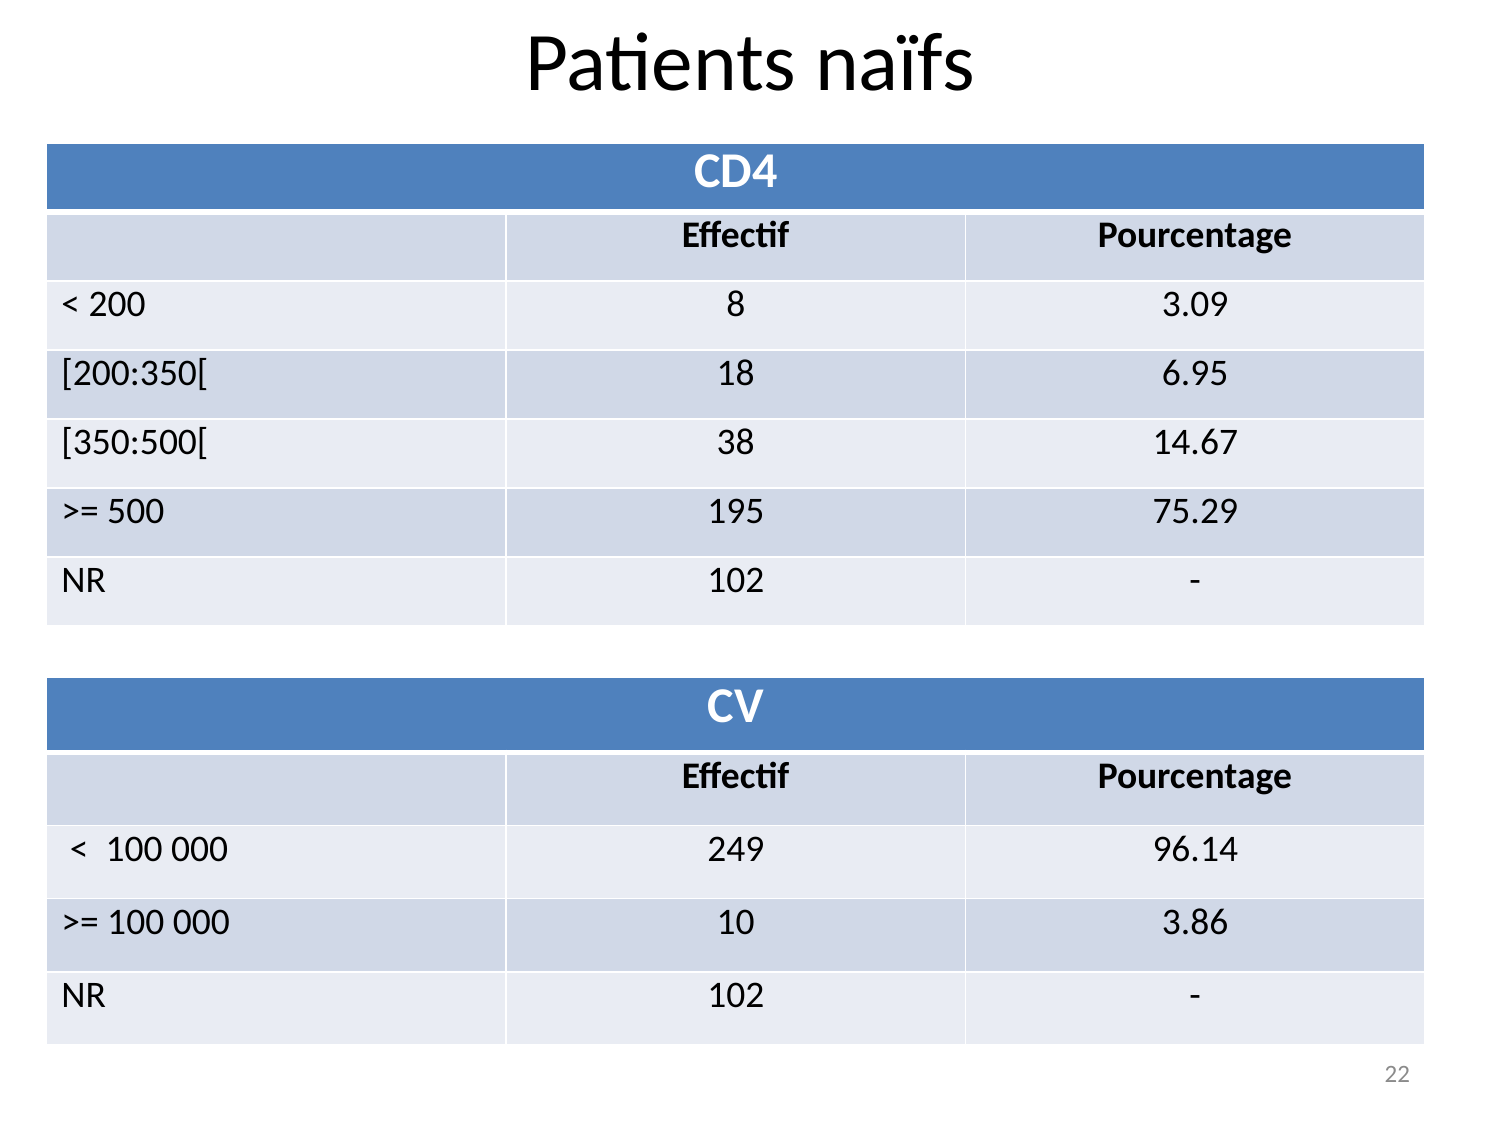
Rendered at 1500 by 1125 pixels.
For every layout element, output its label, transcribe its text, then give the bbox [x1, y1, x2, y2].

table_cell NR [47, 973, 505, 1044]
table_header CV [47, 678, 1424, 750]
table_cell [200:350[ [47, 351, 505, 418]
table_header CD4 [47, 144, 1424, 209]
table_cell NR [47, 558, 505, 625]
table_cell Pourcentage [966, 215, 1424, 280]
table_cell 14.67 [966, 420, 1424, 487]
table_cell 3.09 [966, 282, 1424, 349]
table_cell Effectif [507, 215, 965, 280]
table_cell 102 [507, 558, 965, 625]
table_cell 102 [507, 973, 965, 1044]
table_cell 6.95 [966, 351, 1424, 418]
table_cell [350:500[ [47, 420, 505, 487]
table_cell 3.86 [966, 899, 1424, 971]
table_cell 195 [507, 489, 965, 556]
table_cell Effectif [507, 755, 965, 825]
table_cell 10 [507, 899, 965, 971]
slide_number 22 [1074, 1046, 1425, 1103]
table_cell 75.29 [966, 489, 1424, 556]
table_cell < 100 000 [47, 826, 505, 898]
table_cell < 200 [47, 282, 505, 349]
table_cell 249 [507, 826, 965, 898]
table_cell [47, 215, 505, 280]
table_cell 18 [507, 351, 965, 418]
text_box Patients naïfs [0, 0, 1500, 115]
table_cell Pourcentage [966, 755, 1424, 825]
table_cell [47, 755, 505, 825]
table_cell 96.14 [966, 826, 1424, 898]
table_cell - [966, 558, 1424, 625]
table_cell 8 [507, 282, 965, 349]
table_cell 38 [507, 420, 965, 487]
table_cell - [966, 973, 1424, 1044]
table_cell >= 500 [47, 489, 505, 556]
table_cell >= 100 000 [47, 899, 505, 971]
